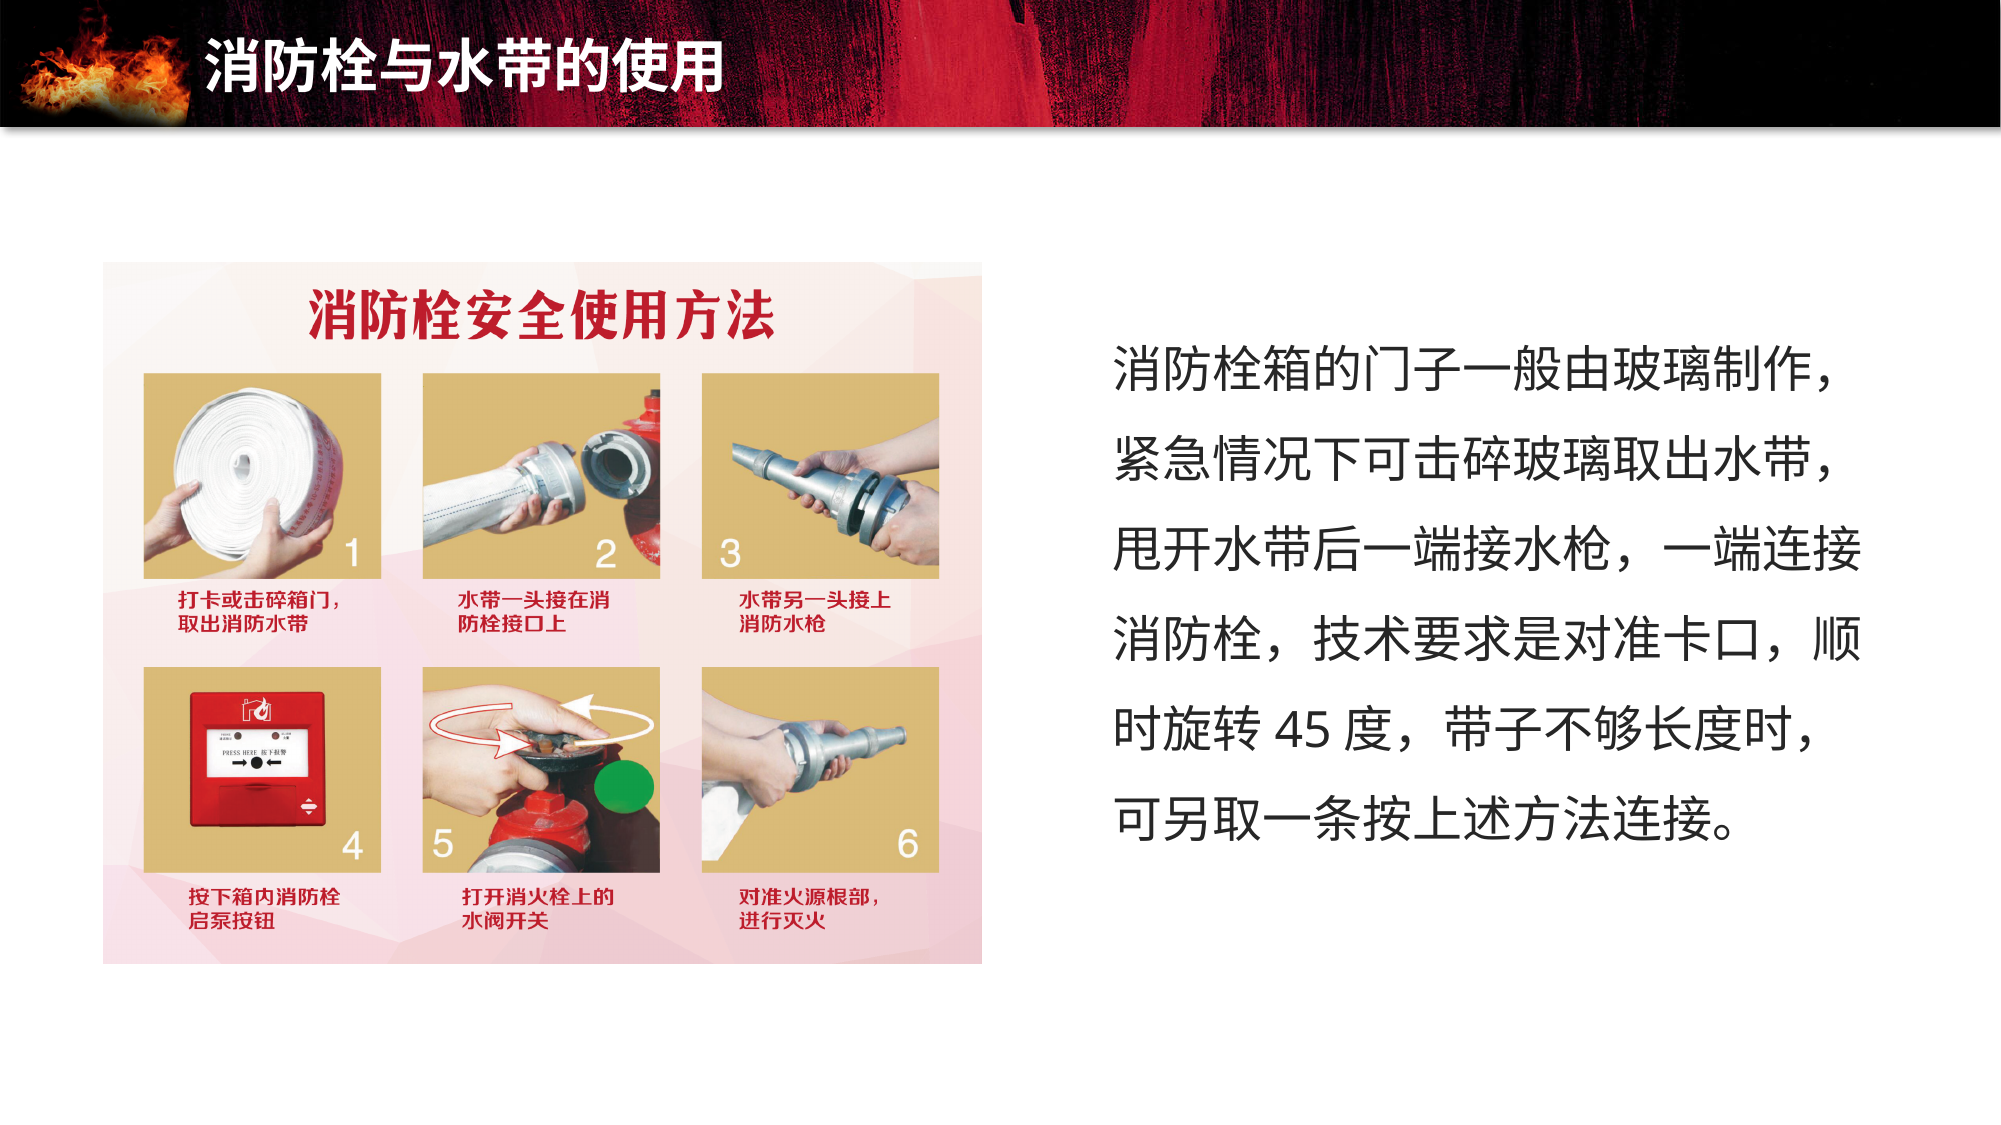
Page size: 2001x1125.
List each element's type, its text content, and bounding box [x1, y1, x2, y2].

picture [0, 0, 2001, 150]
picture [103, 262, 983, 964]
title 消防栓与水带的使用 [189, 29, 1250, 127]
text_box 消防栓箱的门子一般由玻璃制作，紧急情况下可击碎玻璃取出水带，甩开水带后一端接水枪，一端连接消防栓，技术要求是对准卡口，顺时旋转45度，带子不够长度时，可另取一条按上述方法连接。 [1097, 299, 1901, 855]
